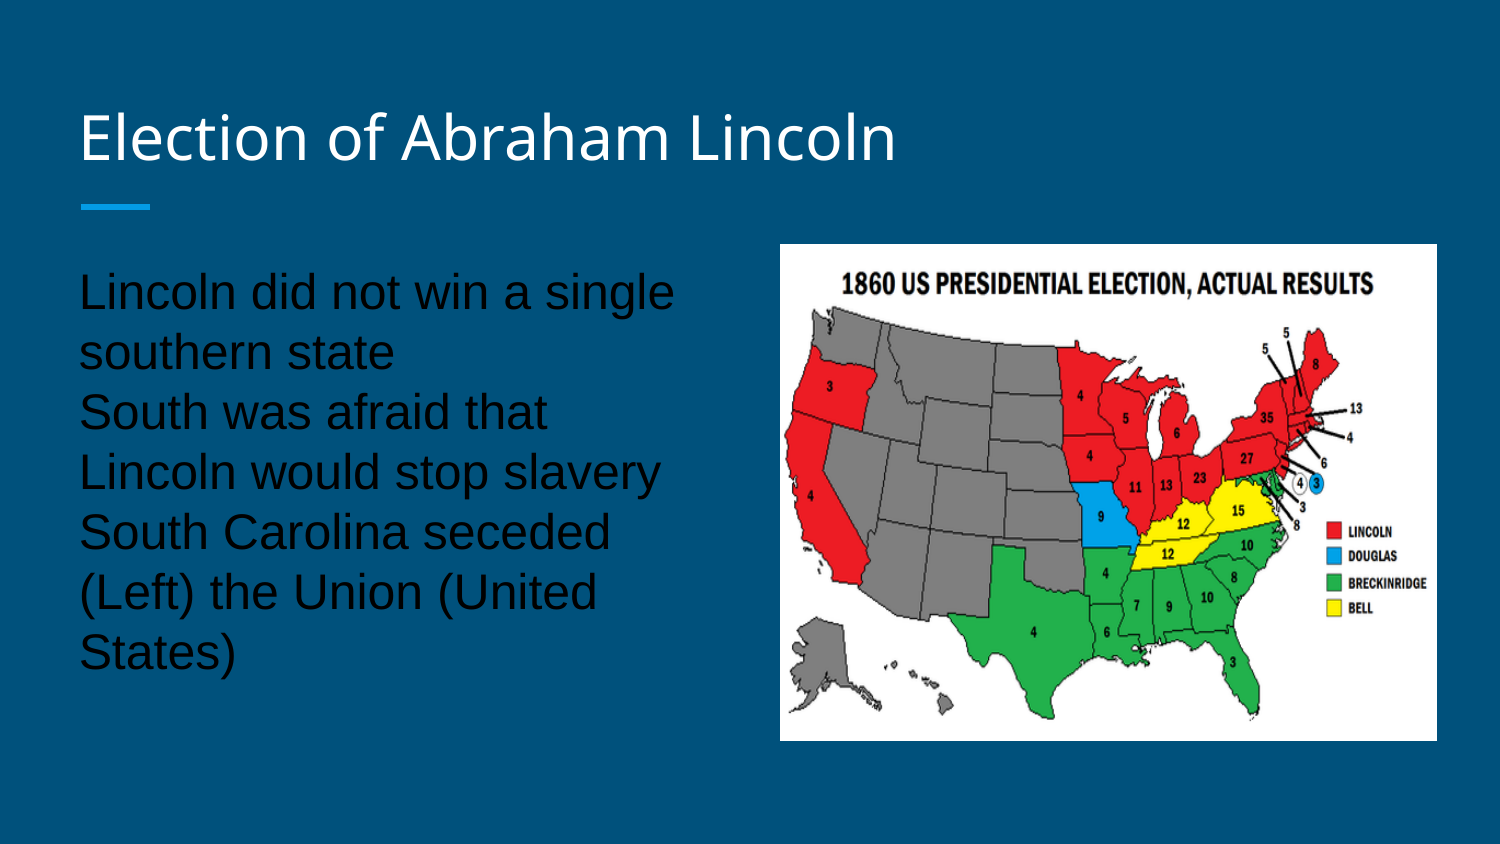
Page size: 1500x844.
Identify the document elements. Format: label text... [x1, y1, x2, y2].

picture [781, 245, 1436, 740]
title Election of Abraham Lincoln [63, 75, 1437, 188]
list Lincoln did not win a single southern state South was afraid that Lincoln would stop slavery South Carolina seceded (Left) the Union (United States) [63, 244, 720, 750]
